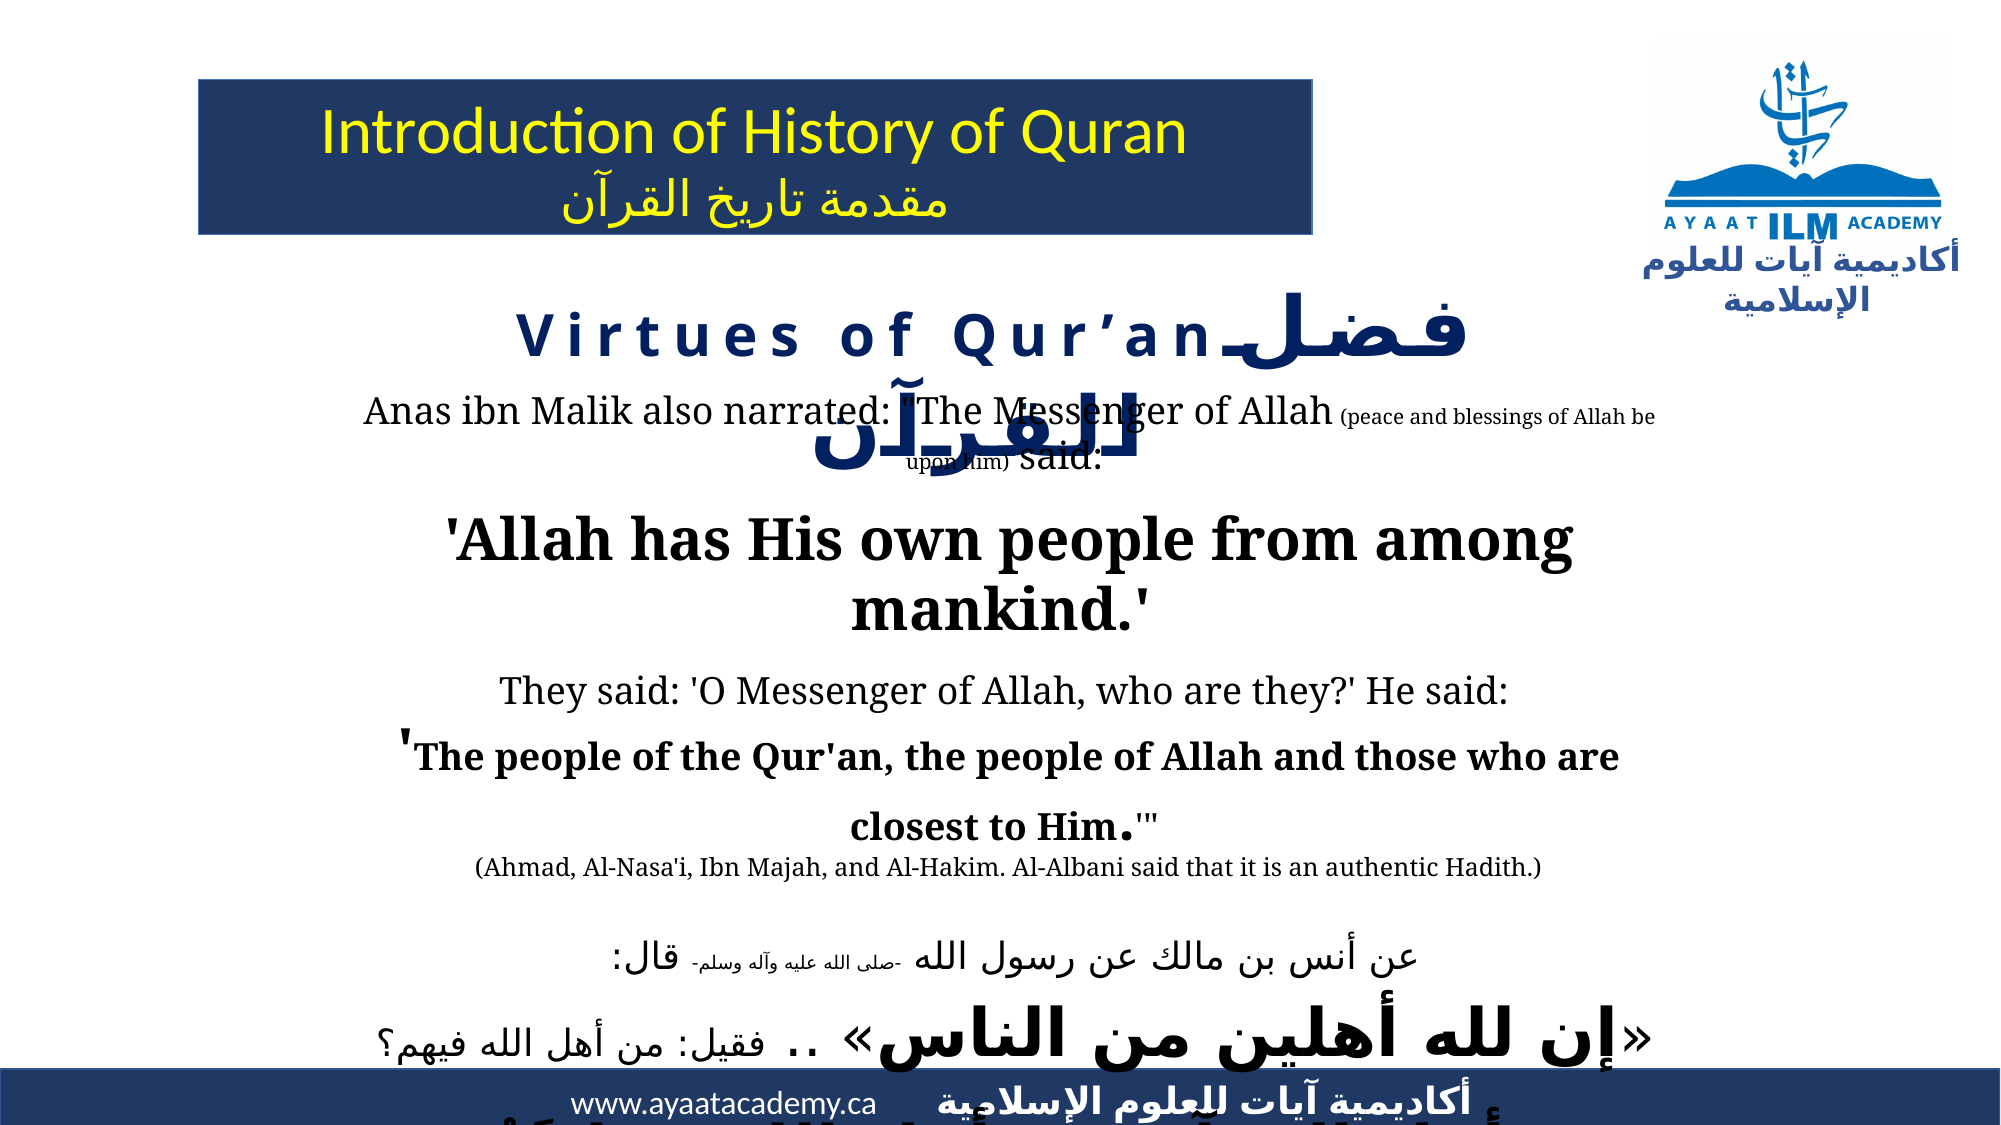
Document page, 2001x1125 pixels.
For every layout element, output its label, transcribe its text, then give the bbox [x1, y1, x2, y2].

text_box Anas ibn Malik also narrated: "The Messenger of Allah (peace and blessings of Allah be upon him) said: 'Allah has His own people from among mankind.' They said: 'O Messenger of Allah, who are they?' He said: 'The people of the Qur'an, the people of Allah and those who are closest to Him.'" (Ahmad, Al-Nasa'i, Ibn Majah, and Al-Hakim. Al-Albani said that it is an authentic Hadith.) عن أنس بن مالك عن رسول الله -صلى الله عليه وآله وسلم- قال: «إن لله أهلين من الناس» .. فقيل: من أهل الله فيهم؟ قال: أهل القرآن هم أهل الله وخاصَّتُه" (أخرجه أحمد والنسائي وابن ماجة والحاكم وصححه الألباني) [330, 379, 1689, 1125]
text_box Introduction of History of Quran مقدمة تاريخ القرآن [198, 79, 1313, 235]
text_box Virtues of Qur’anفضل القرآن [326, 265, 1662, 481]
picture [1651, 37, 1952, 257]
